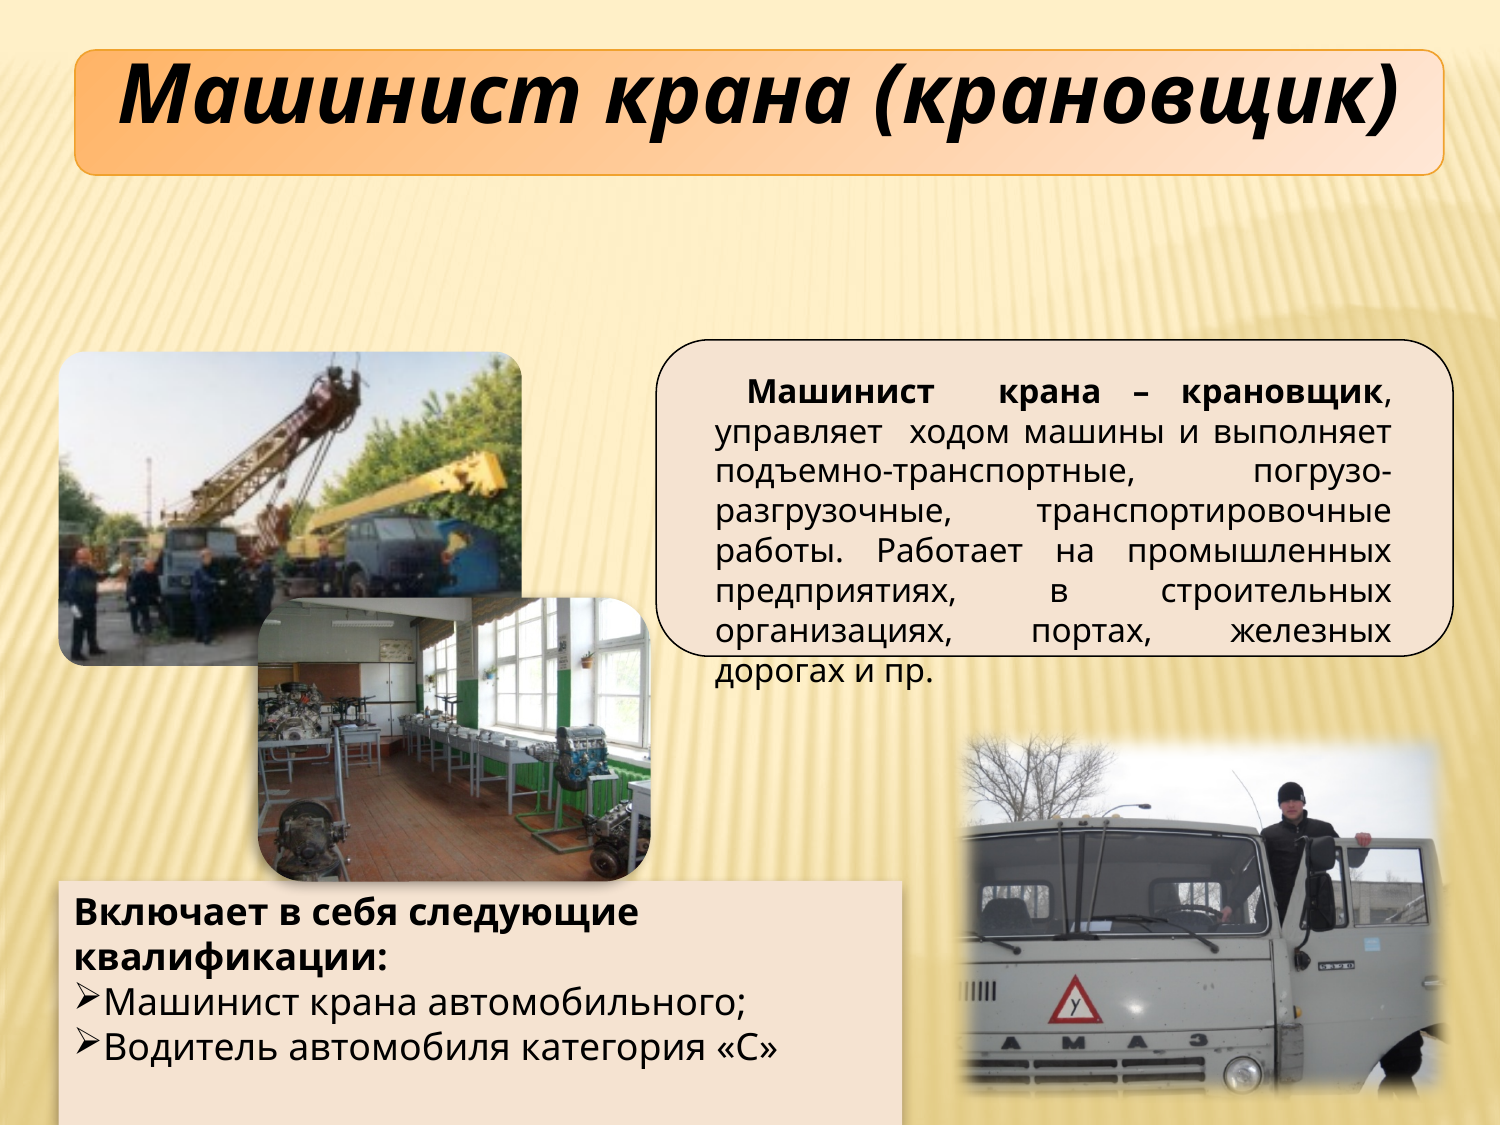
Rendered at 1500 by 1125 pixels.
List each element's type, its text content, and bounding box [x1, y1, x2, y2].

text_box Машинист крана – крановщик, управляет ходом машины и выполняет подъемно-транспортные, погрузо-разгрузочные, транспортировочные работы. Работает на промышленных предприятиях, в строительных организациях, портах, железных дорогах и пр. [699, 362, 1408, 697]
text_box Машинист крана (крановщик) [74, 49, 1445, 176]
text_box [656, 339, 1454, 656]
text_box Включает в себя следующие квалификации: Машинист крана автомобильного; Водитель автомобиля категория «С» [58, 880, 903, 1125]
picture [949, 724, 1455, 1104]
picture [58, 351, 651, 882]
